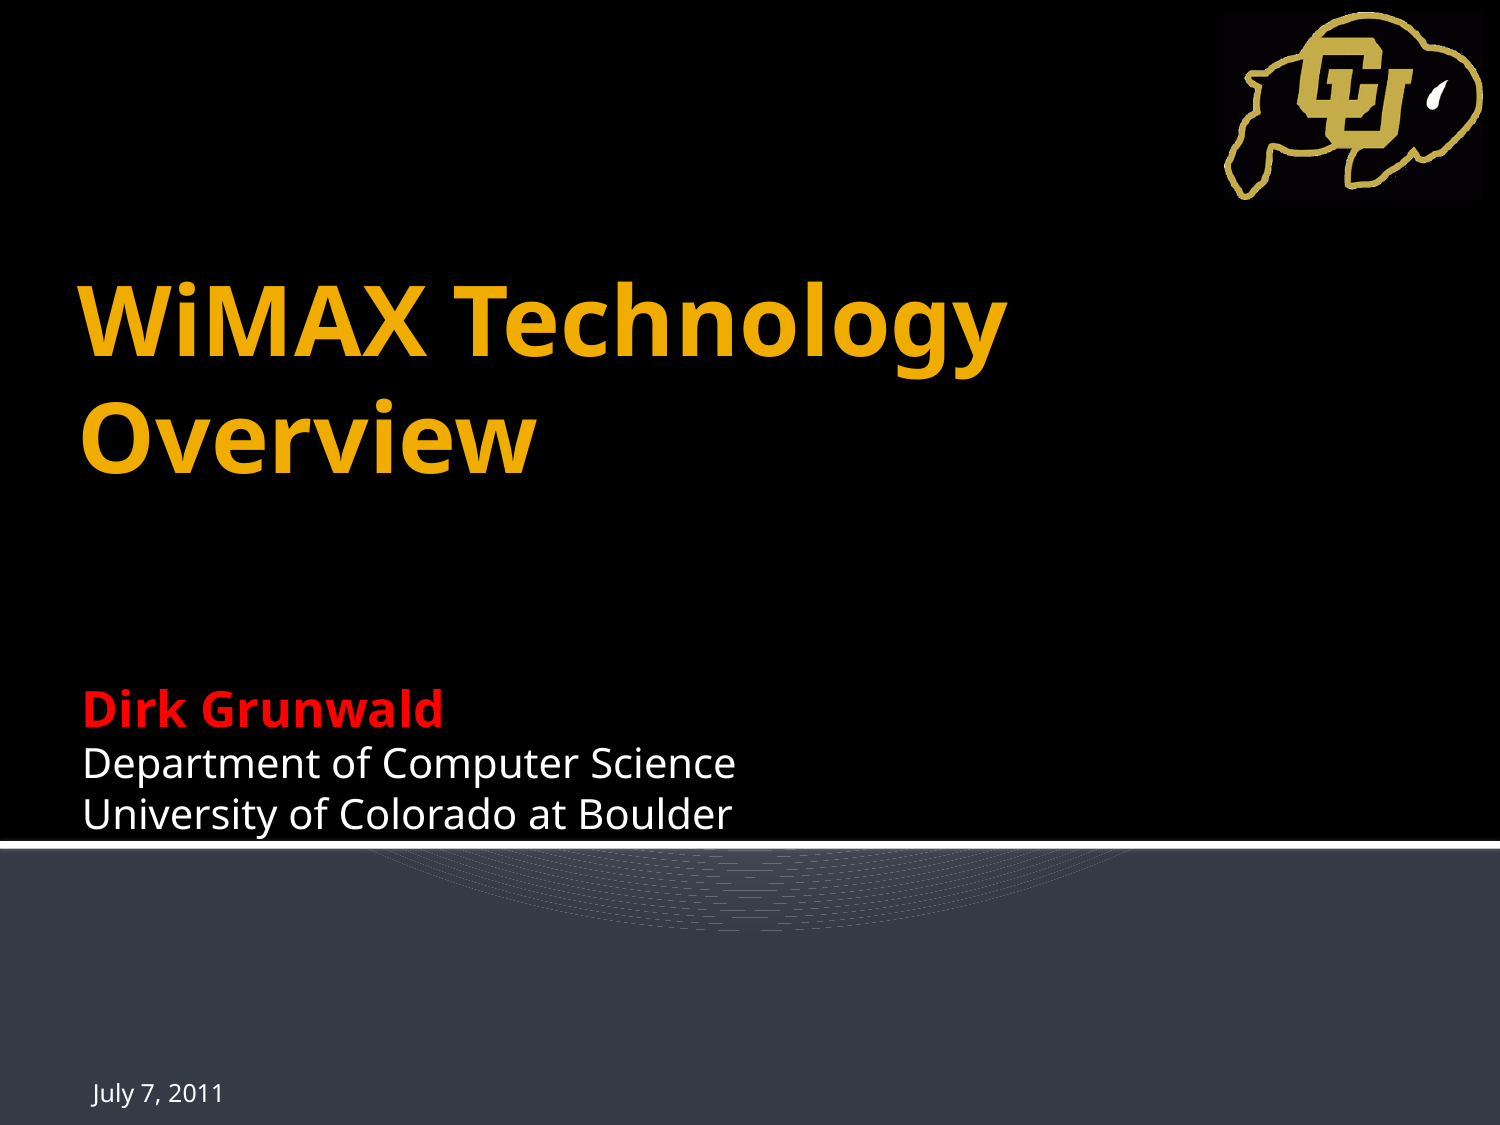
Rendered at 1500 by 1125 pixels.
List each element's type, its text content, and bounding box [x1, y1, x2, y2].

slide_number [75, 1062, 288, 1108]
title WiMAX Technology Overview [62, 258, 1450, 588]
subtitle Dirk Grunwald Department of Computer Science University of Colorado at Boulder [62, 591, 1388, 838]
picture [1224, 12, 1483, 200]
